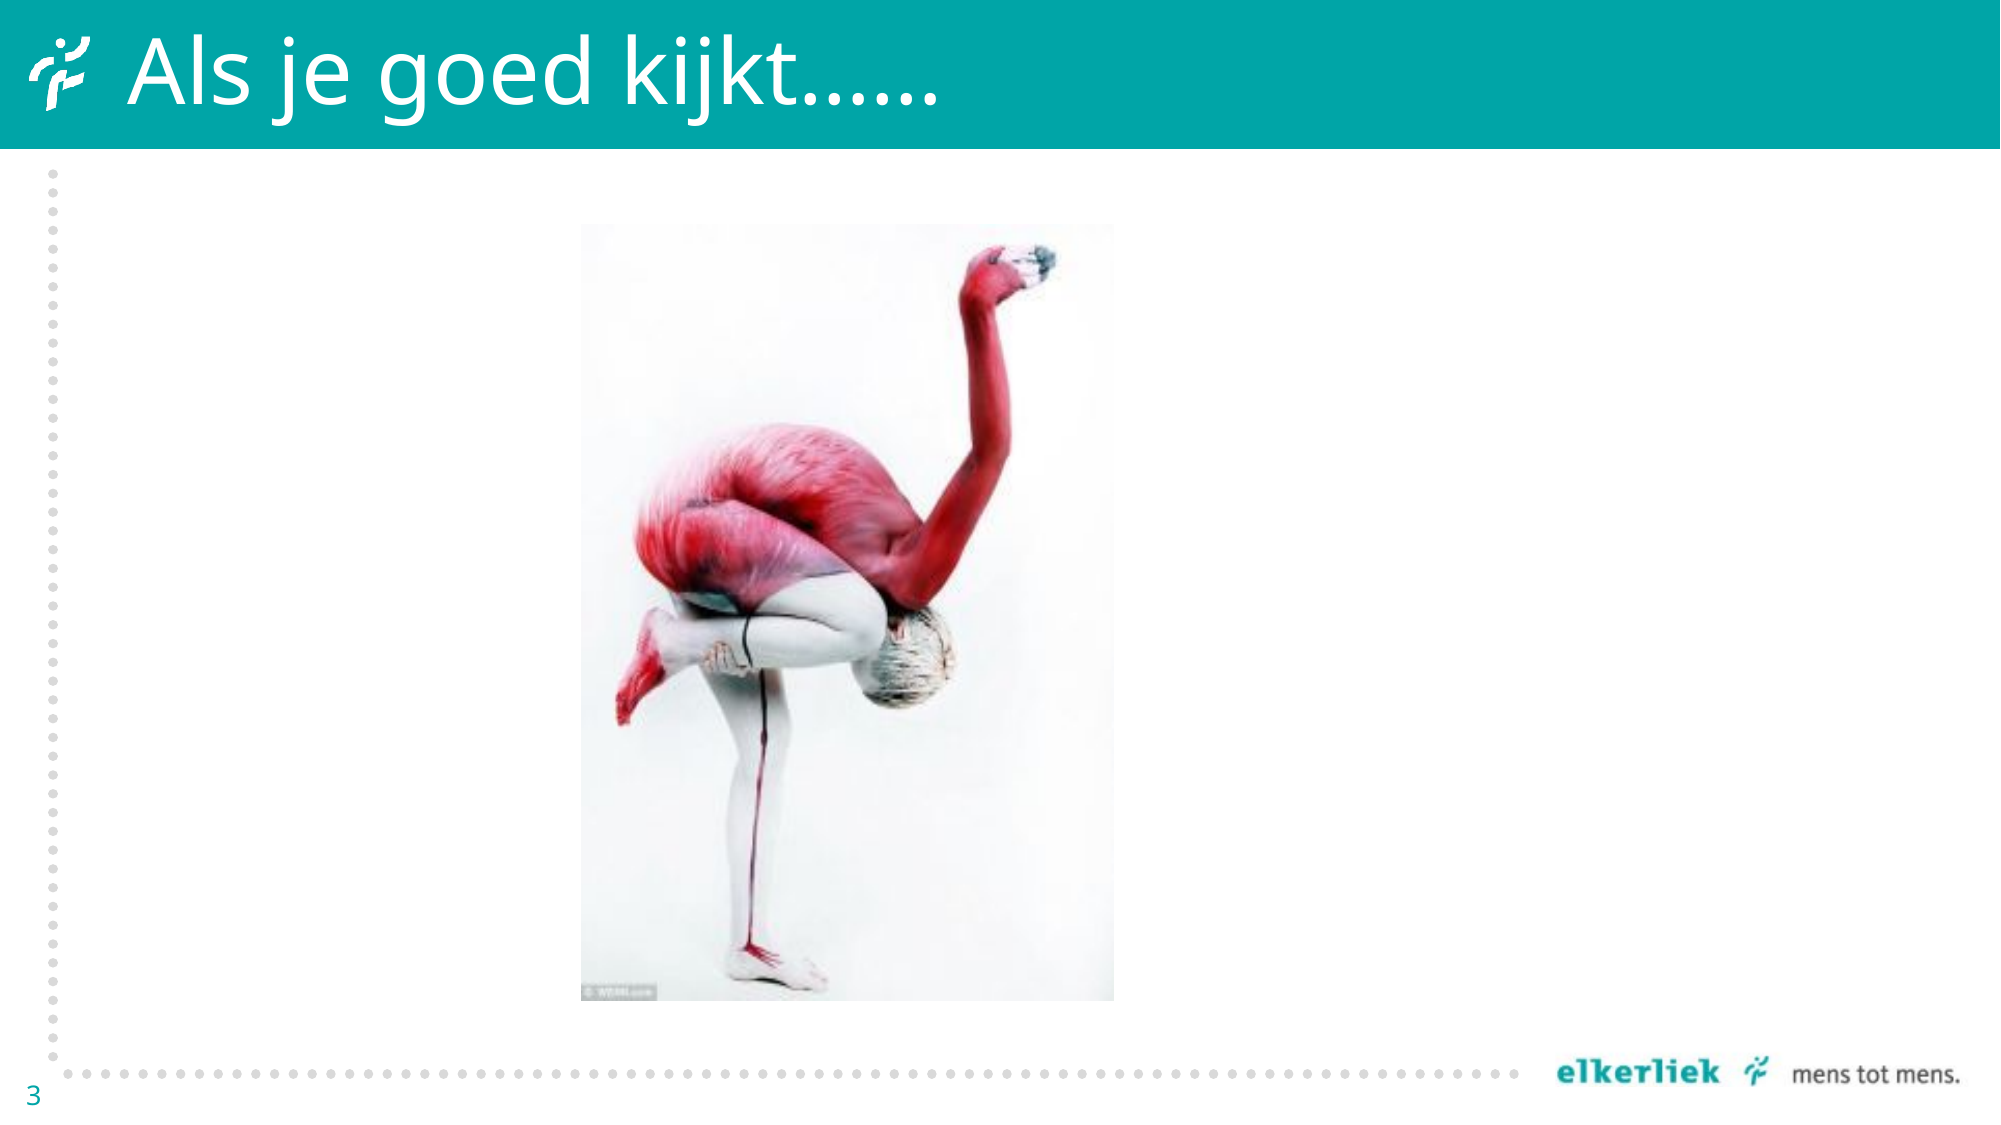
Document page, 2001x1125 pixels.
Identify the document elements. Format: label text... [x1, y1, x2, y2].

title Als je goed kijkt…… [112, 16, 1950, 133]
picture [8, 21, 98, 115]
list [581, 224, 1114, 1001]
slide_number 3 [0, 1070, 68, 1125]
picture [1555, 1048, 1969, 1087]
